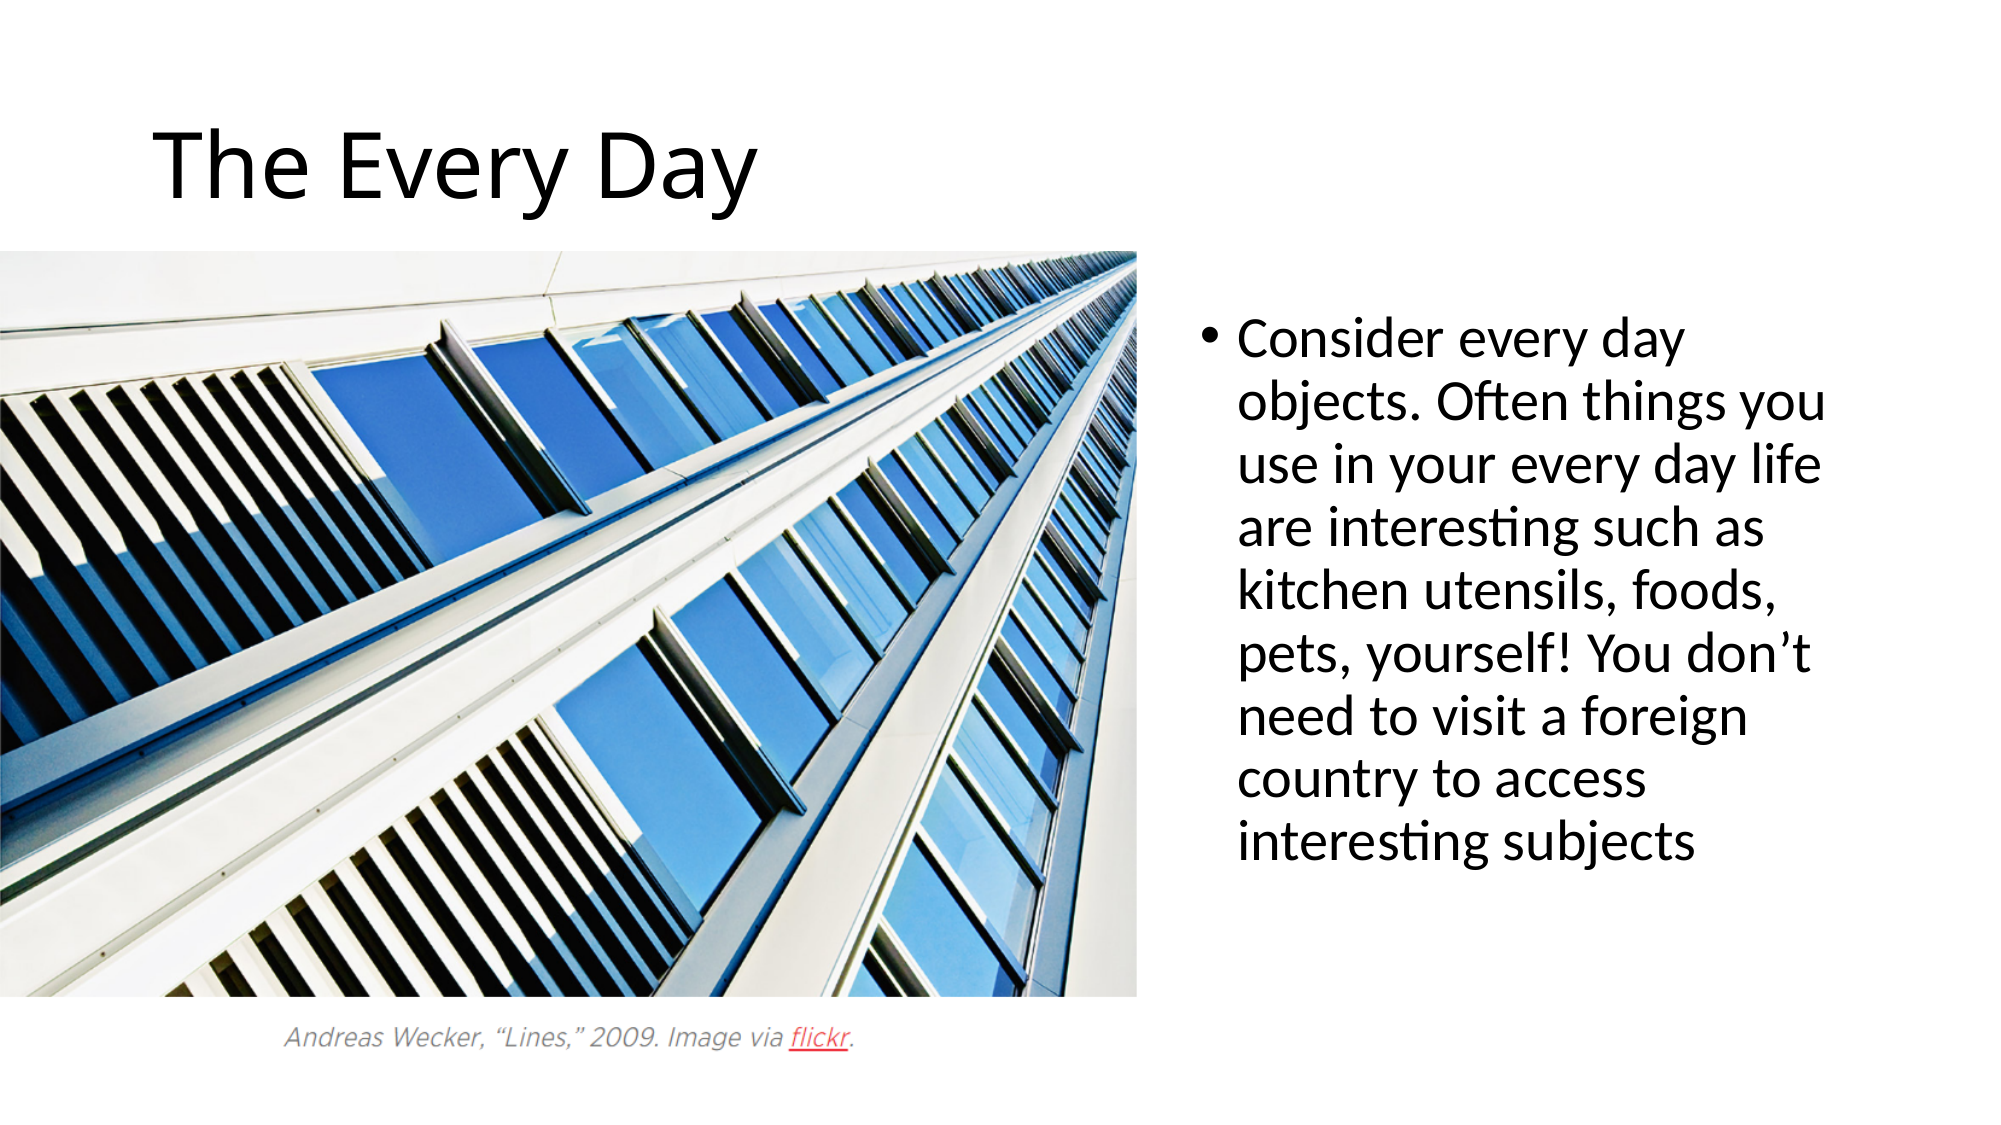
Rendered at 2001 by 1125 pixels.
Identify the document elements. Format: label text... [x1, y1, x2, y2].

list Consider every day objects. Often things you use in your every day life are interesting such as kitchen utensils, foods, pets, yourself! You don’t need to visit a foreign country to access interesting subjects [1184, 299, 1863, 1014]
picture [0, 251, 1138, 1062]
title The Every Day [137, 59, 1863, 278]
